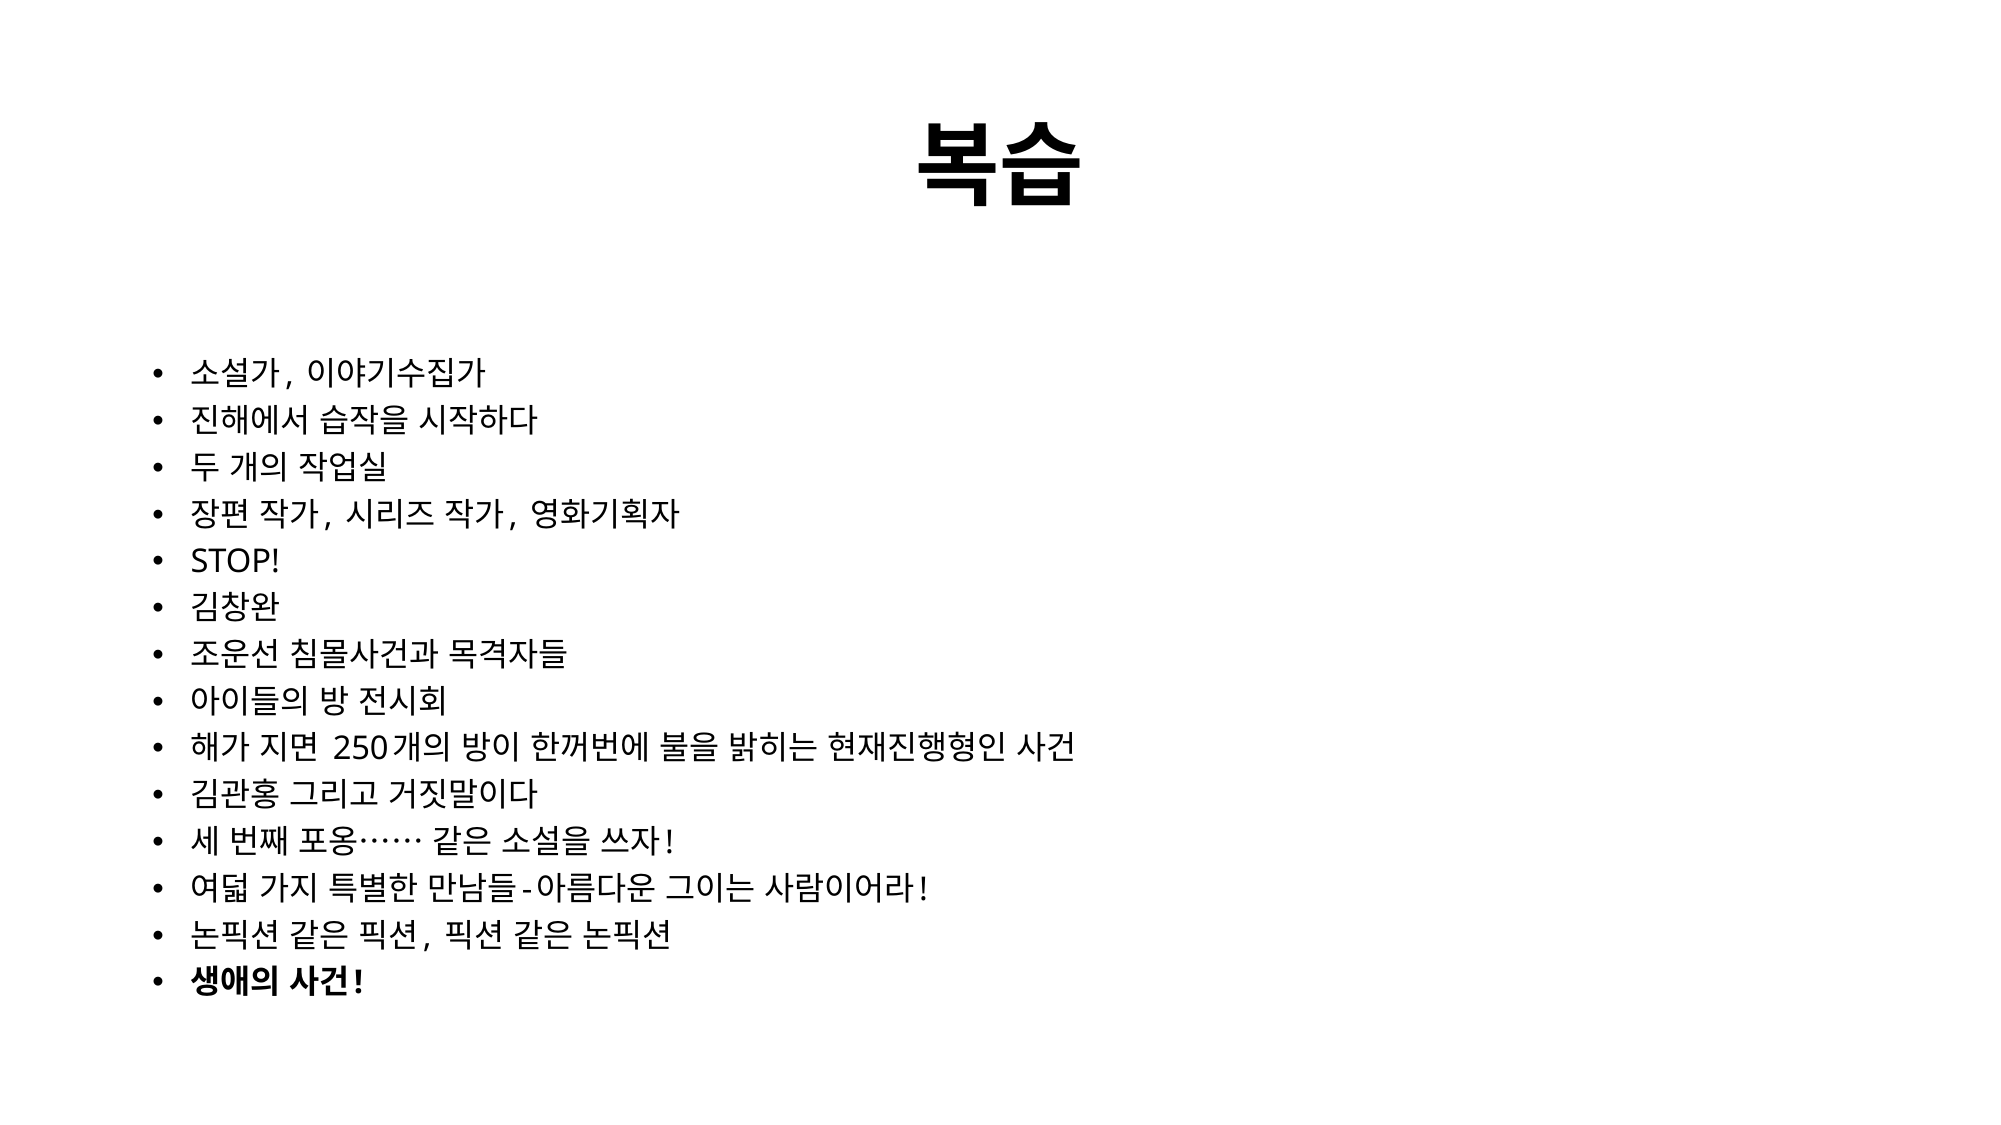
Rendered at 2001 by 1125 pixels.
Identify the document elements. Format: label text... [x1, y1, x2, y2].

title 복습 [137, 59, 1863, 278]
list 소설가, 이야기수집가 진해에서 습작을 시작하다 두 개의 작업실 장편 작가, 시리즈 작가, 영화기획자 STOP! 김창완 조운선 침몰사건과 목격자들 아이들의 방 전시회 해가 지면 250개의 방이 한꺼번에 불을 밝히는 현재진행형인 사건 김관홍 그리고 거짓말이다 세 번째 포옹…… 같은 소설을 쓰자! 여덟 가지 특별한 만남들-아름다운 그이는 사람이어라! 논픽션 같은 픽션, 픽션 같은 논픽션 생애의 사건! [137, 299, 1863, 1014]
